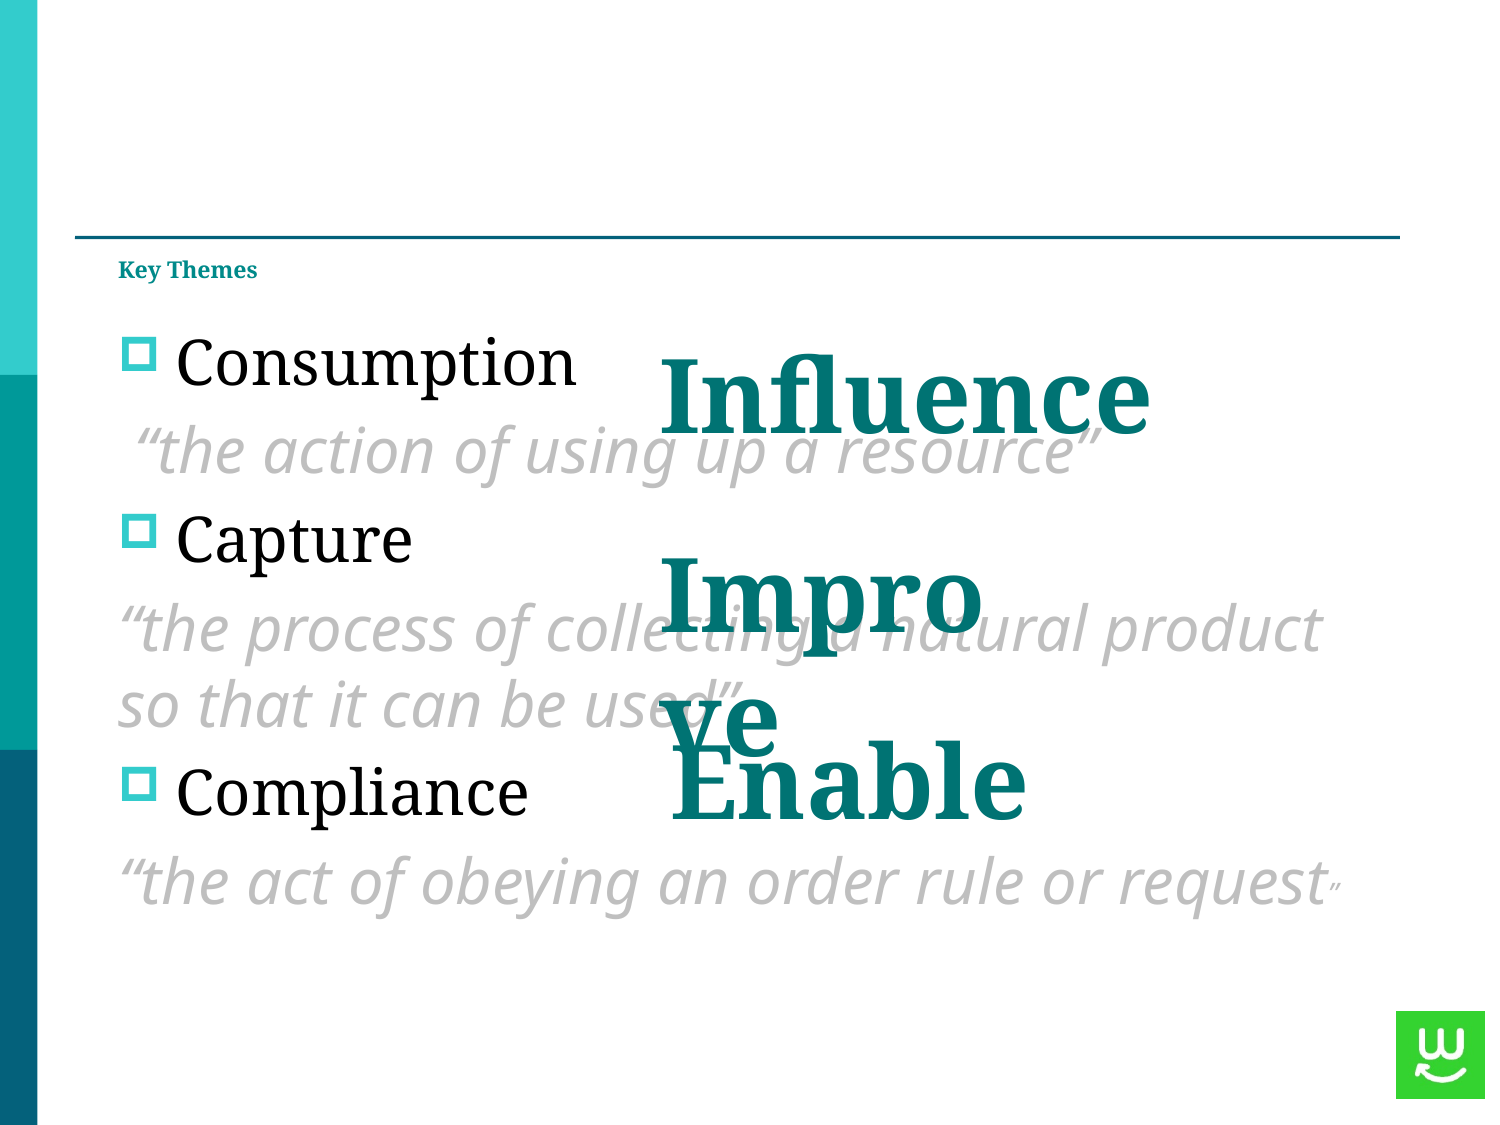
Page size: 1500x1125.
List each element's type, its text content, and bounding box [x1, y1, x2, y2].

list Consumption “the action of using up a resource” Capture “the process of collecting a natural product so that it can be used” Compliance “the act of obeying an order rule or request” [103, 314, 1397, 976]
text_box Influence [644, 323, 1270, 462]
title Key Themes [103, 220, 1397, 314]
picture [1396, 1011, 1485, 1100]
text_box Improve [644, 521, 1047, 785]
text_box Enable [655, 709, 1057, 848]
